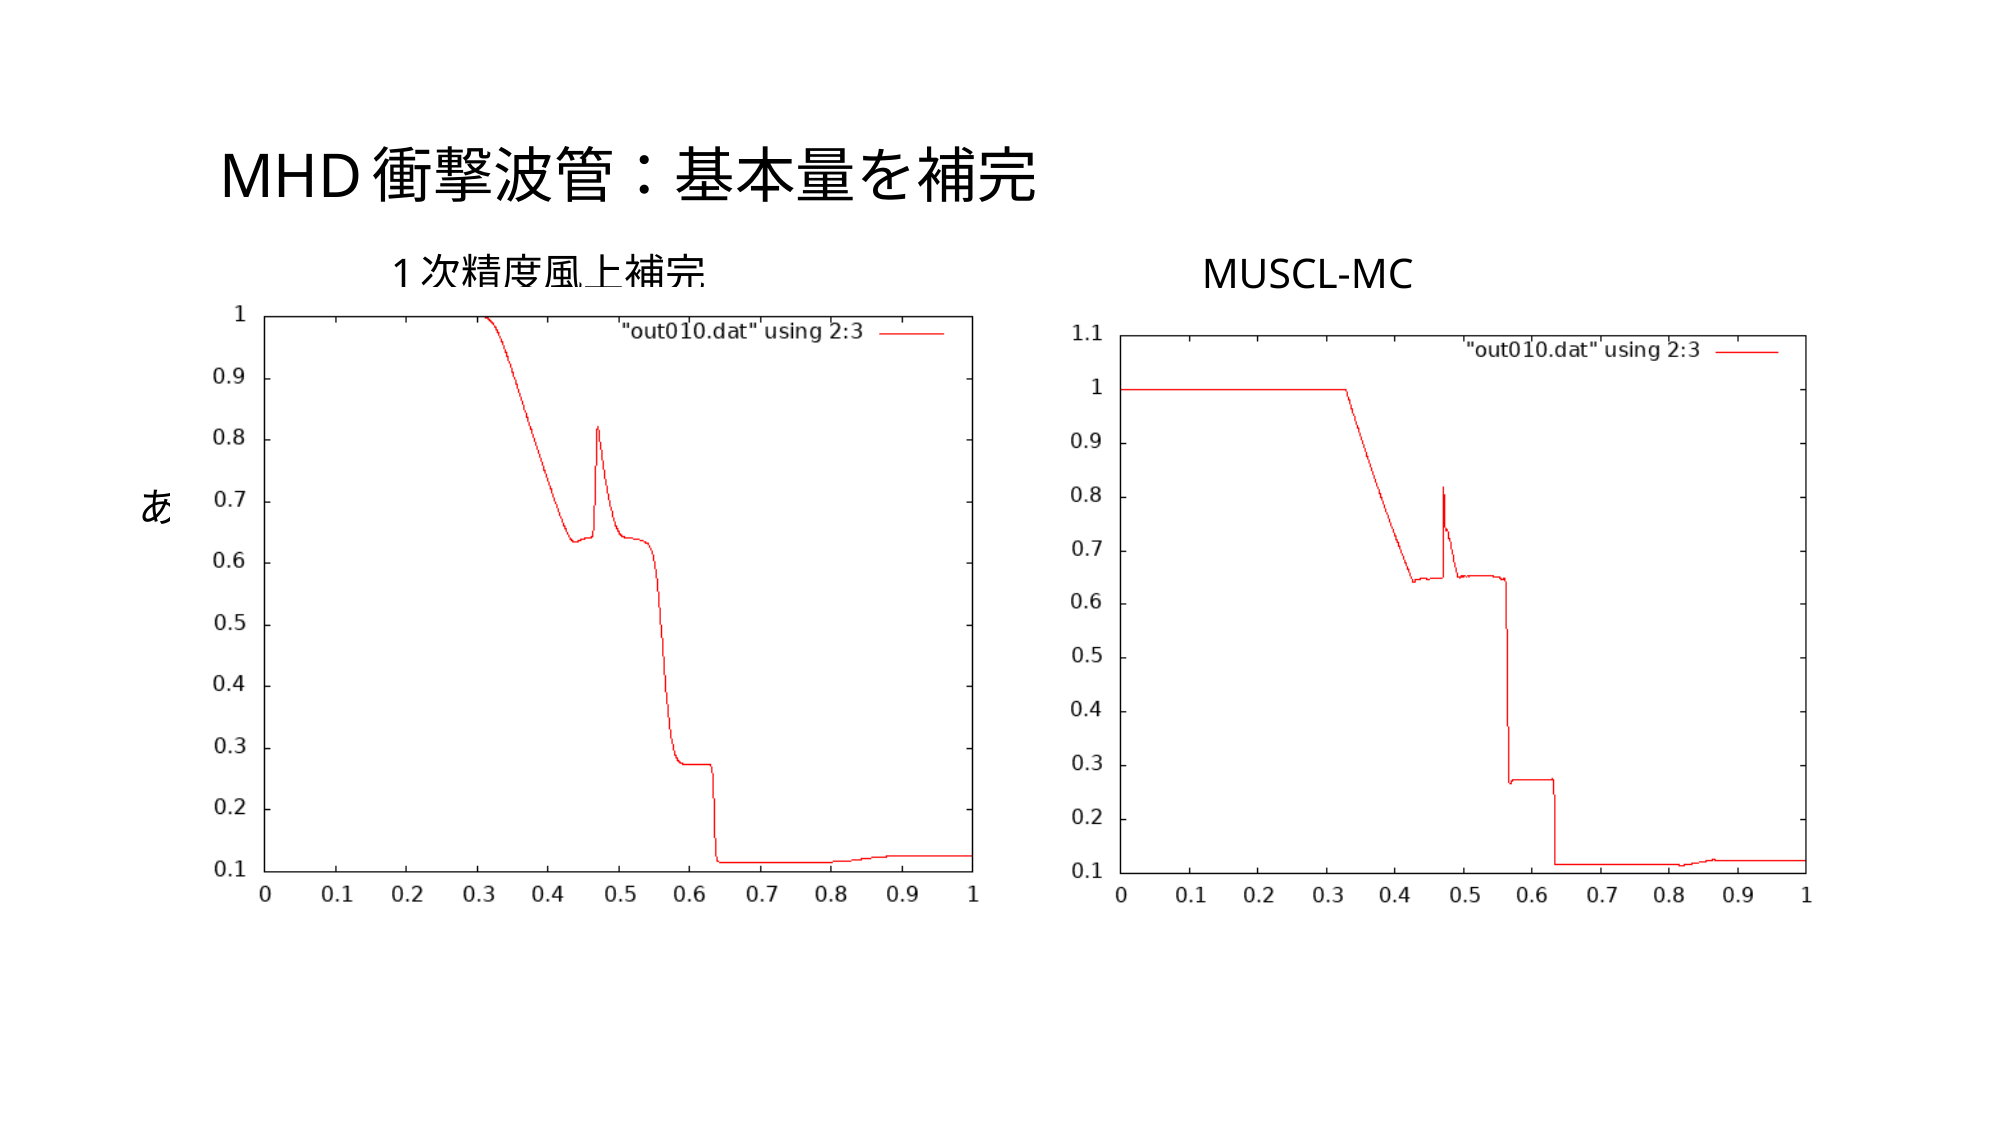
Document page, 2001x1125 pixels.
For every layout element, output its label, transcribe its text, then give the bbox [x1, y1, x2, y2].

picture [170, 287, 1017, 923]
title MHD衝撃波管：基本量を補完 [204, 137, 1930, 219]
picture [1029, 307, 1849, 923]
